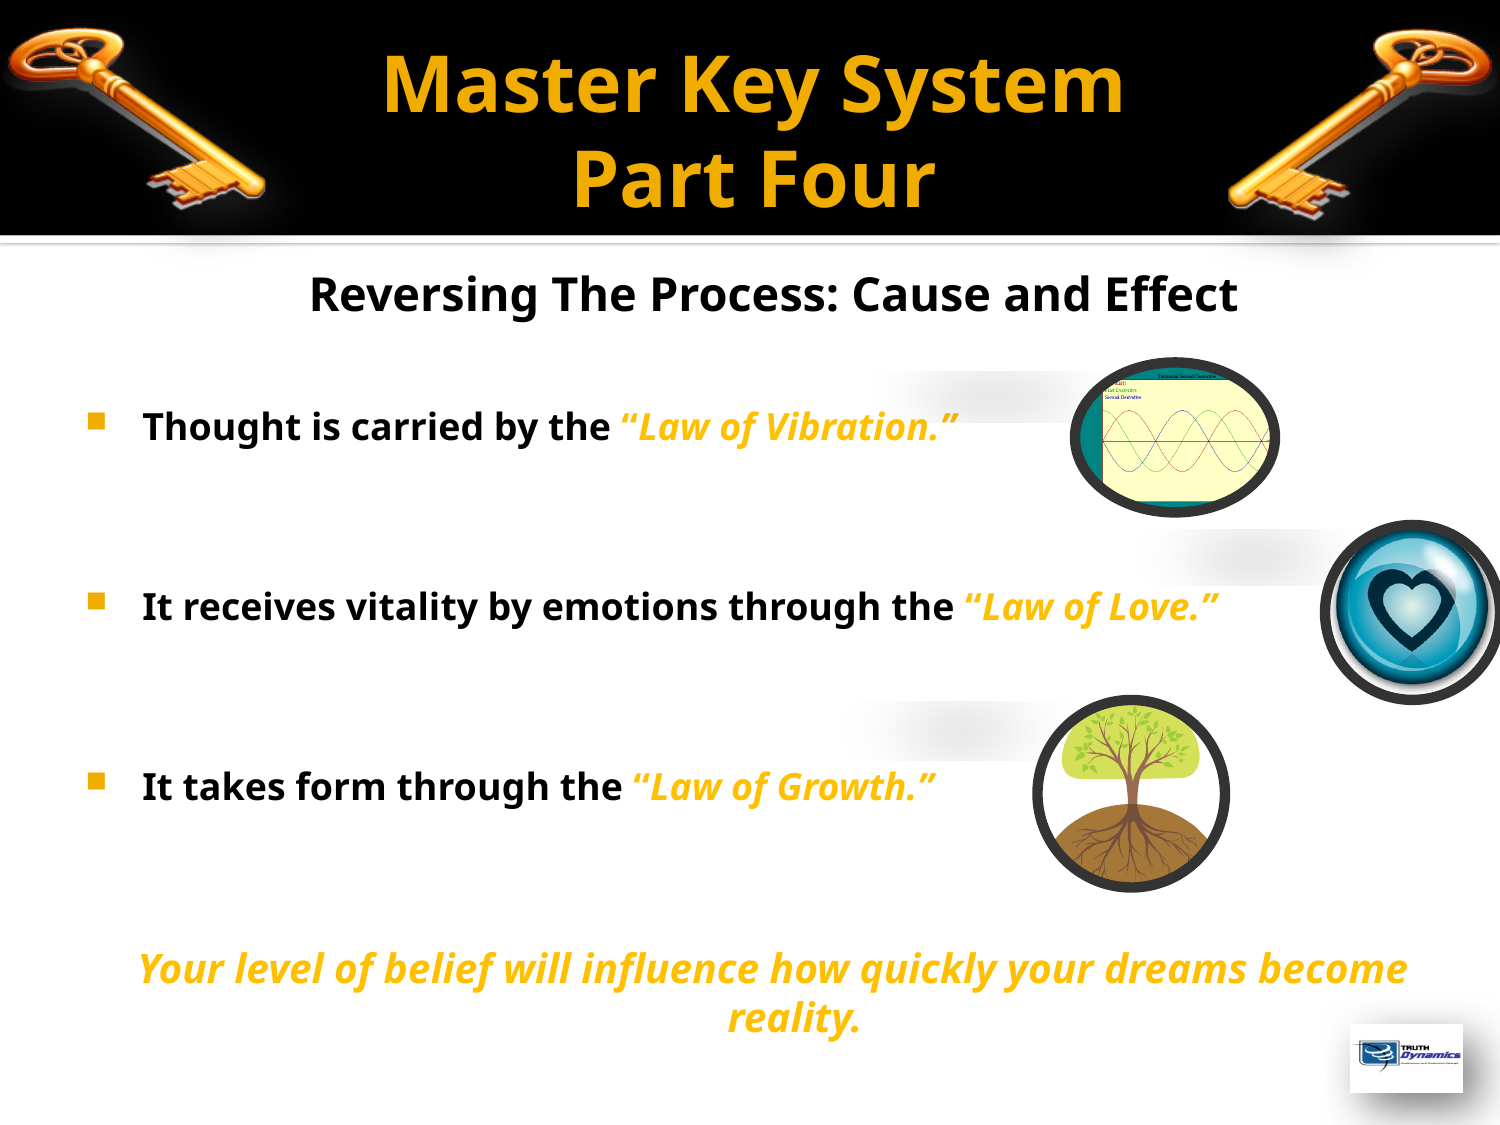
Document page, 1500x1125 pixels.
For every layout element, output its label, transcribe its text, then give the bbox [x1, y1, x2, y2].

title Master Key System Part Four [322, 25, 1204, 231]
picture [1037, 699, 1225, 888]
picture [1349, 1024, 1463, 1093]
picture [1324, 524, 1500, 700]
list Reversing The Process: Cause and Effect Thought is carried by the “Law of Vibration.” It receives vitality by emotions through the “Law of Love.” It takes form through the “Law of Growth.” Your level of belief will influence how quickly your dreams become reality. [75, 249, 1463, 1050]
picture [1074, 362, 1275, 513]
picture [0, 0, 276, 238]
picture [1218, 0, 1500, 250]
